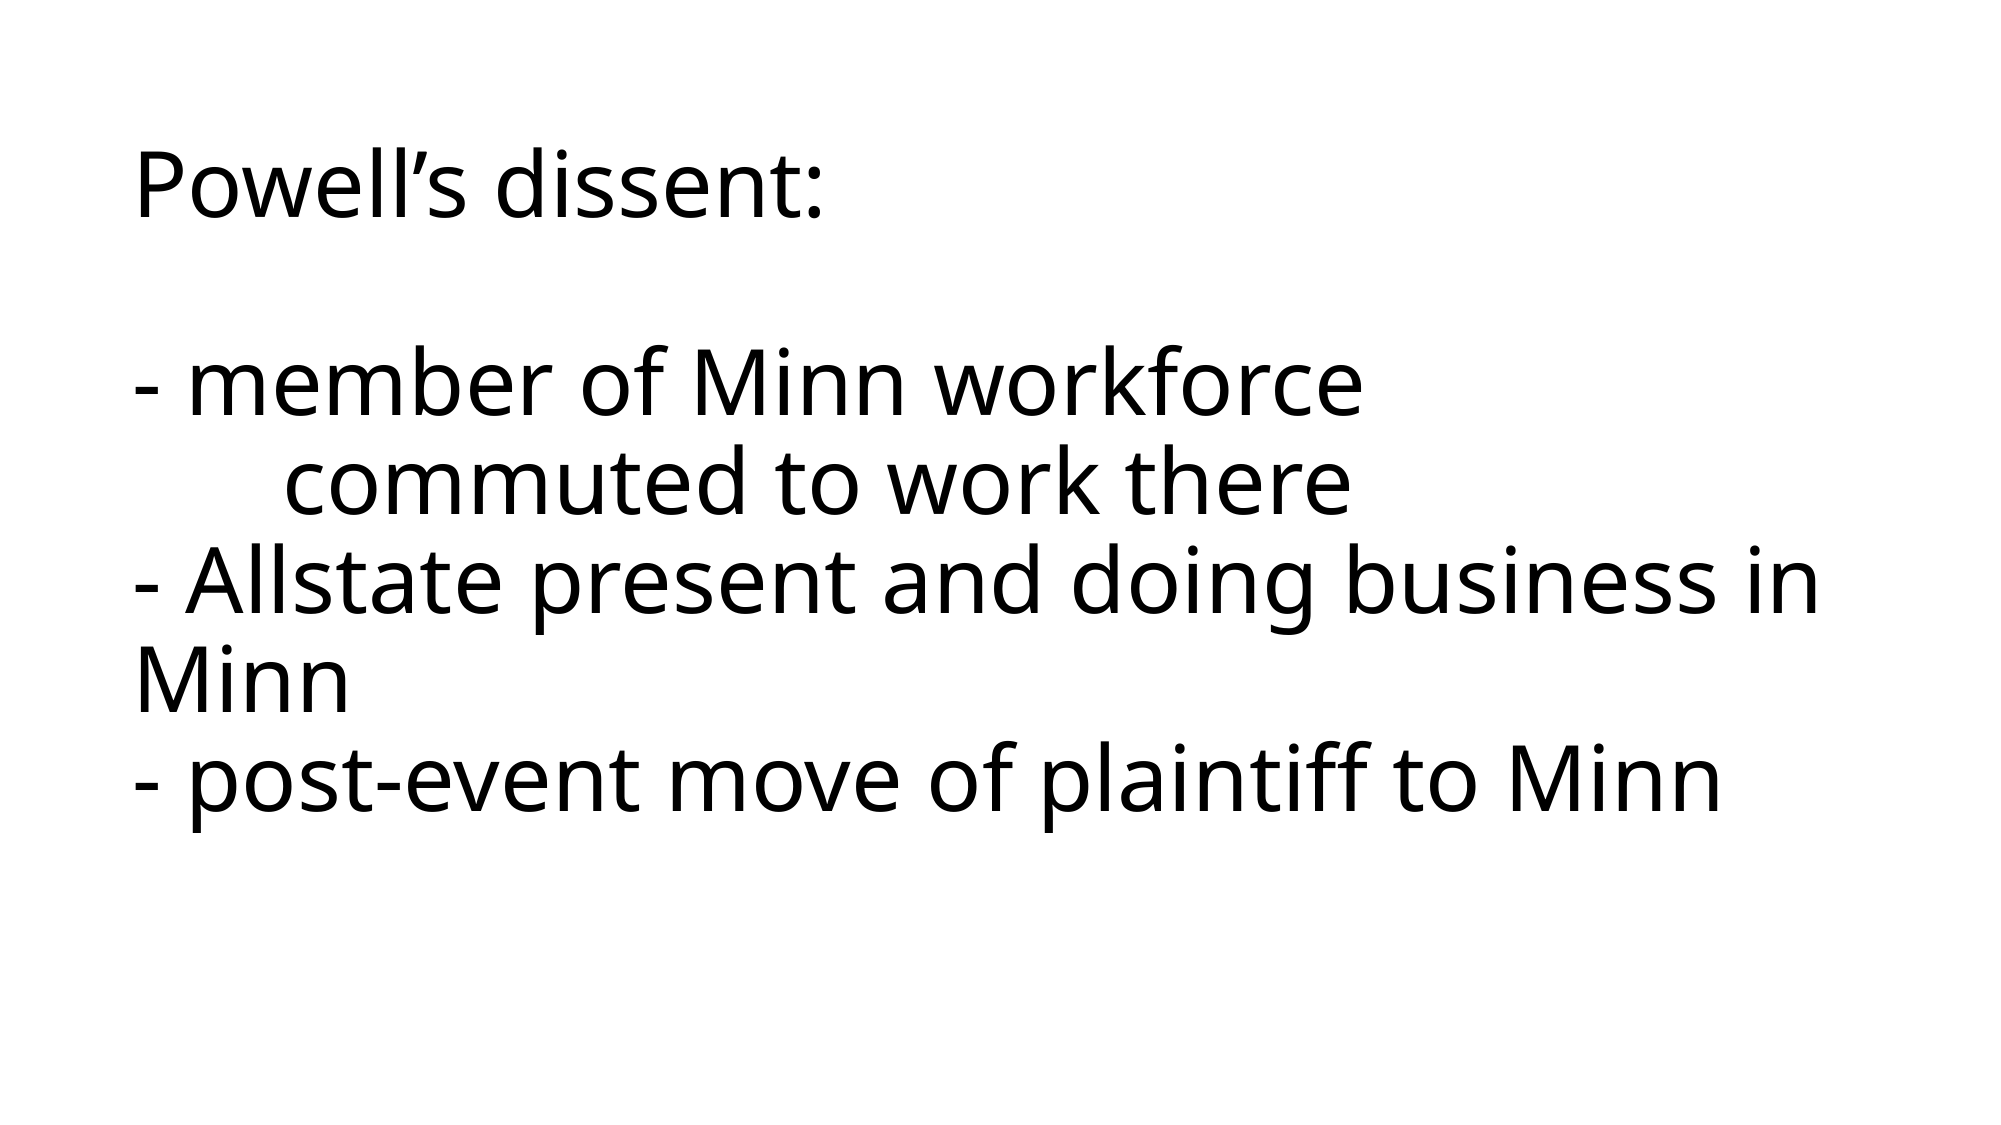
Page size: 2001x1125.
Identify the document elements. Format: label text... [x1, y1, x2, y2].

title Powell’s dissent: - member of Minn workforce commuted to work there - Allstate present and doing business in Minn - post-event move of plaintiff to Minn [117, 59, 1863, 1020]
